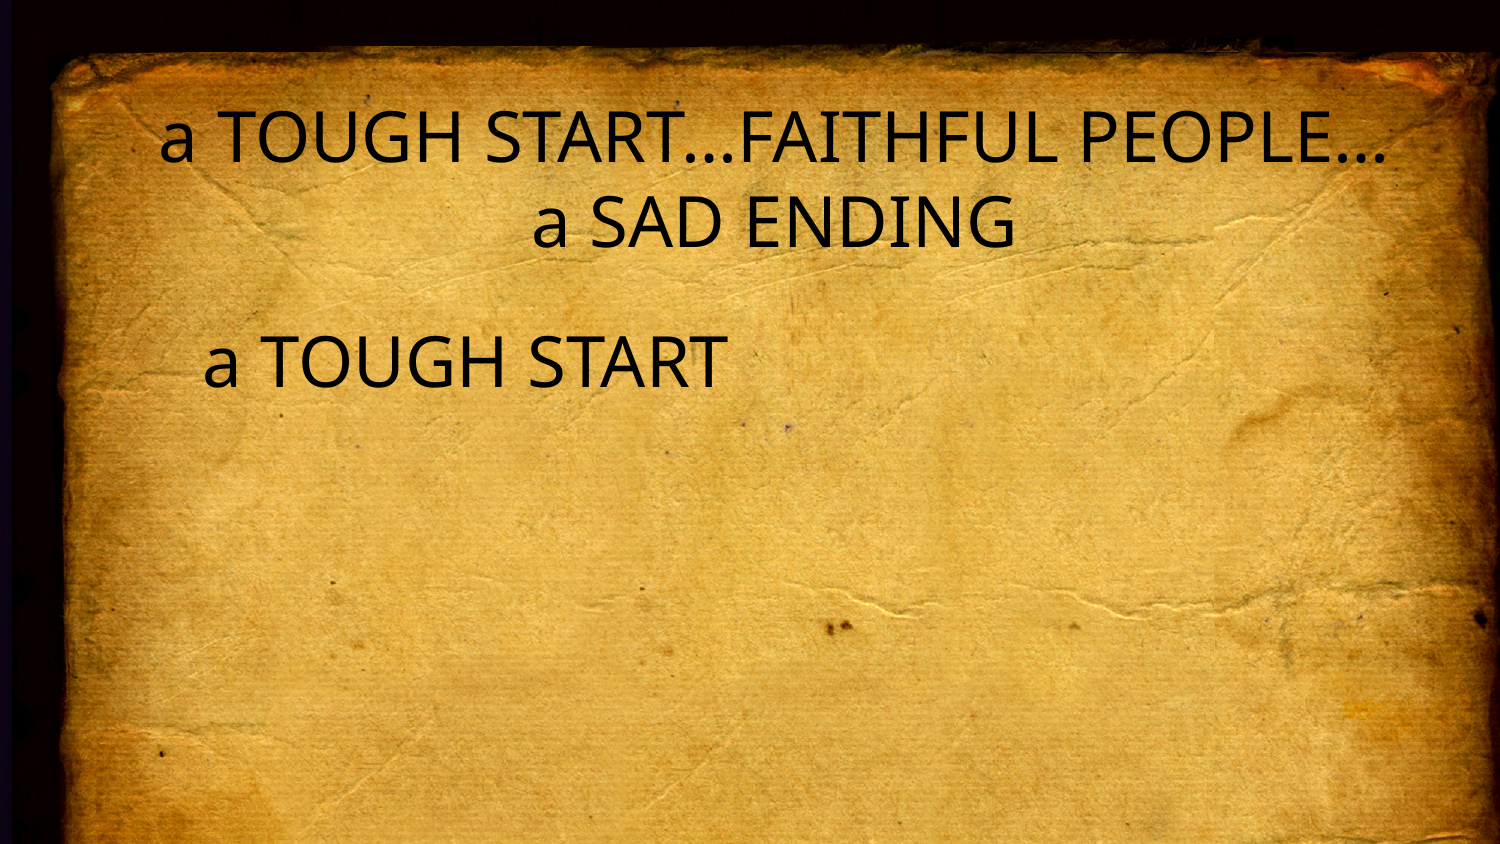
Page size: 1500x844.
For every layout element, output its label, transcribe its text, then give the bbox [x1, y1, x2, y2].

picture [0, 0, 1500, 844]
text_box a TOUGH START…FAITHFUL PEOPLE… a SAD ENDING [137, 84, 1413, 269]
text_box a TOUGH START [187, 309, 1438, 494]
